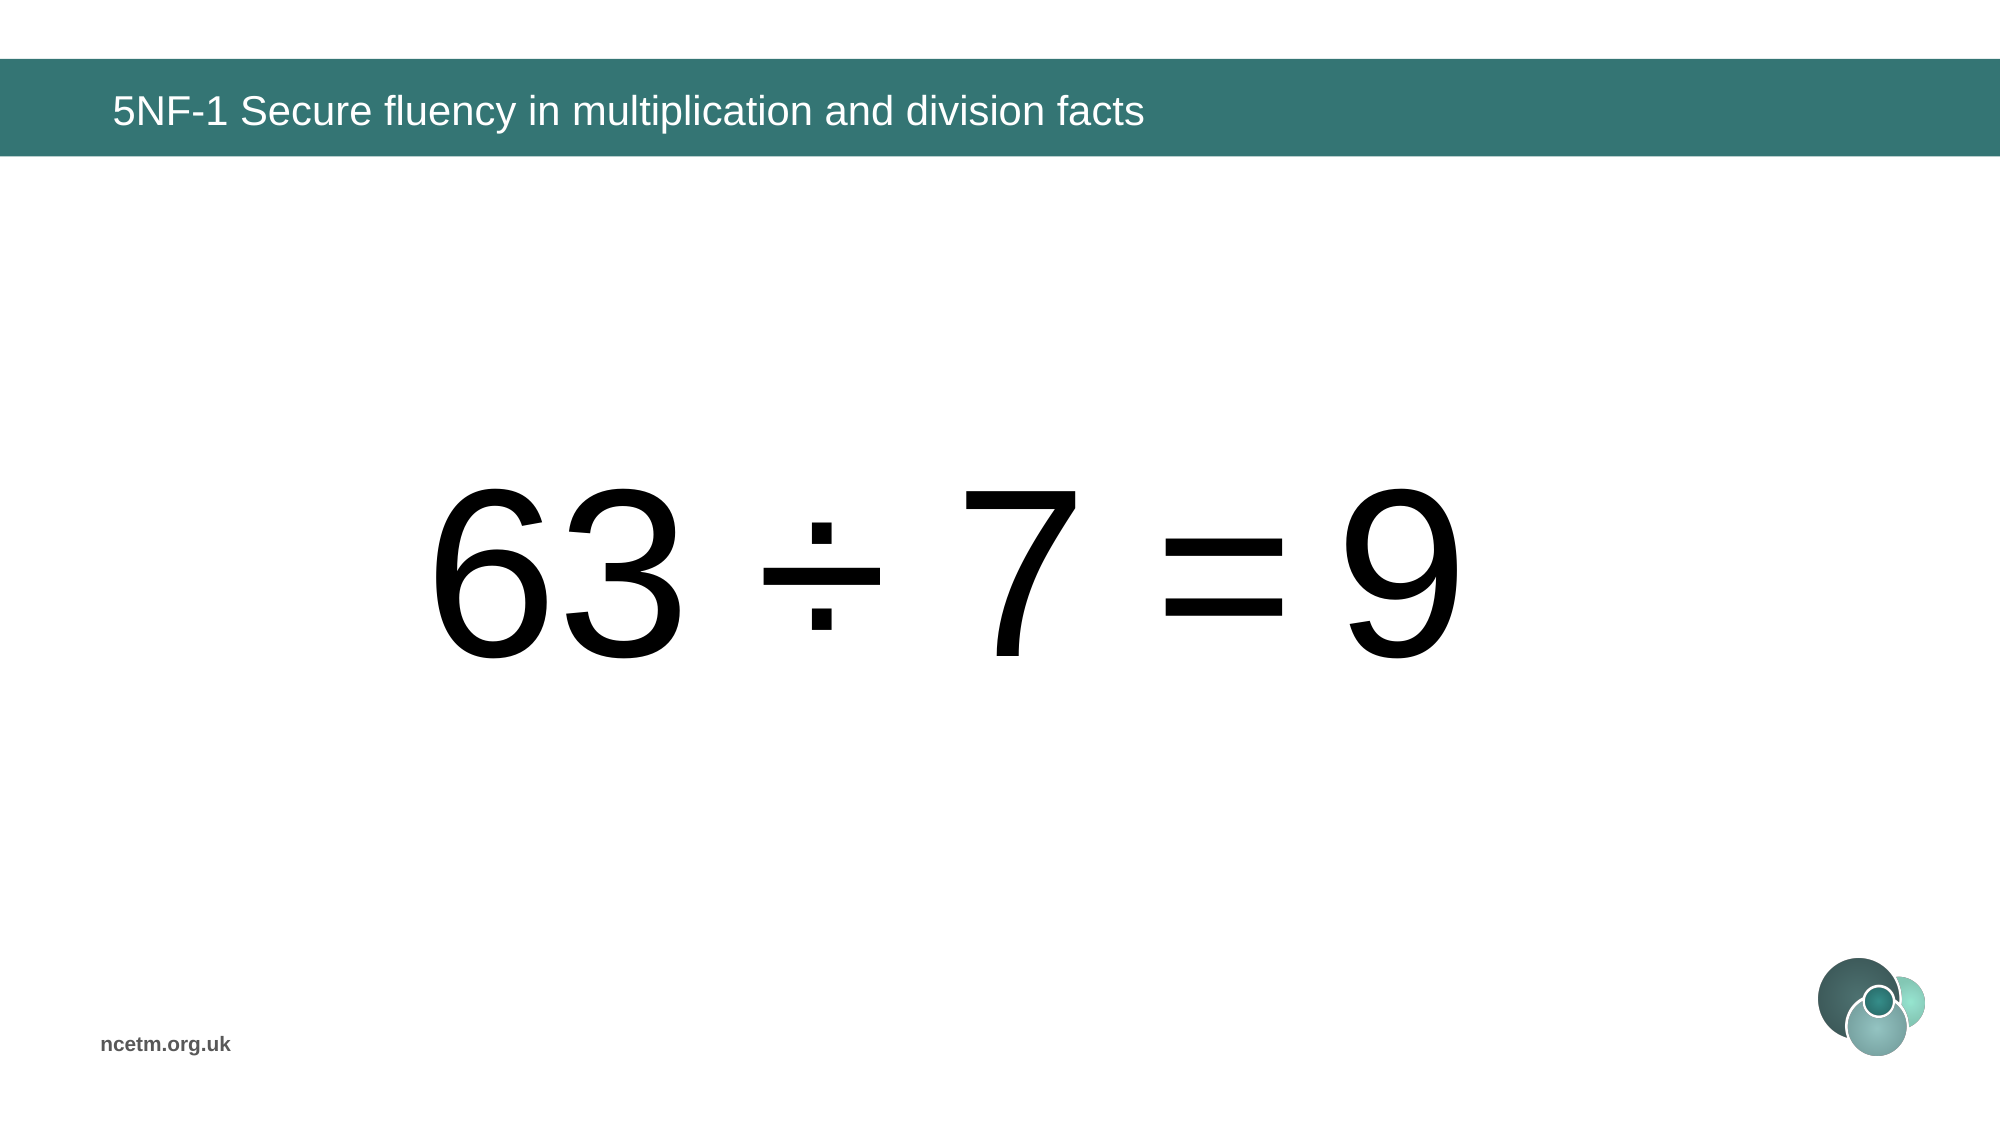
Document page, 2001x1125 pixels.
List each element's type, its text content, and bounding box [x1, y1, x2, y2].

picture [1818, 958, 1925, 1056]
text_box 9 [1321, 409, 1485, 712]
title 5NF-1 Secure fluency in multiplication and division facts [97, 76, 1945, 147]
text_box 63 ÷ 7 = [409, 409, 1321, 712]
